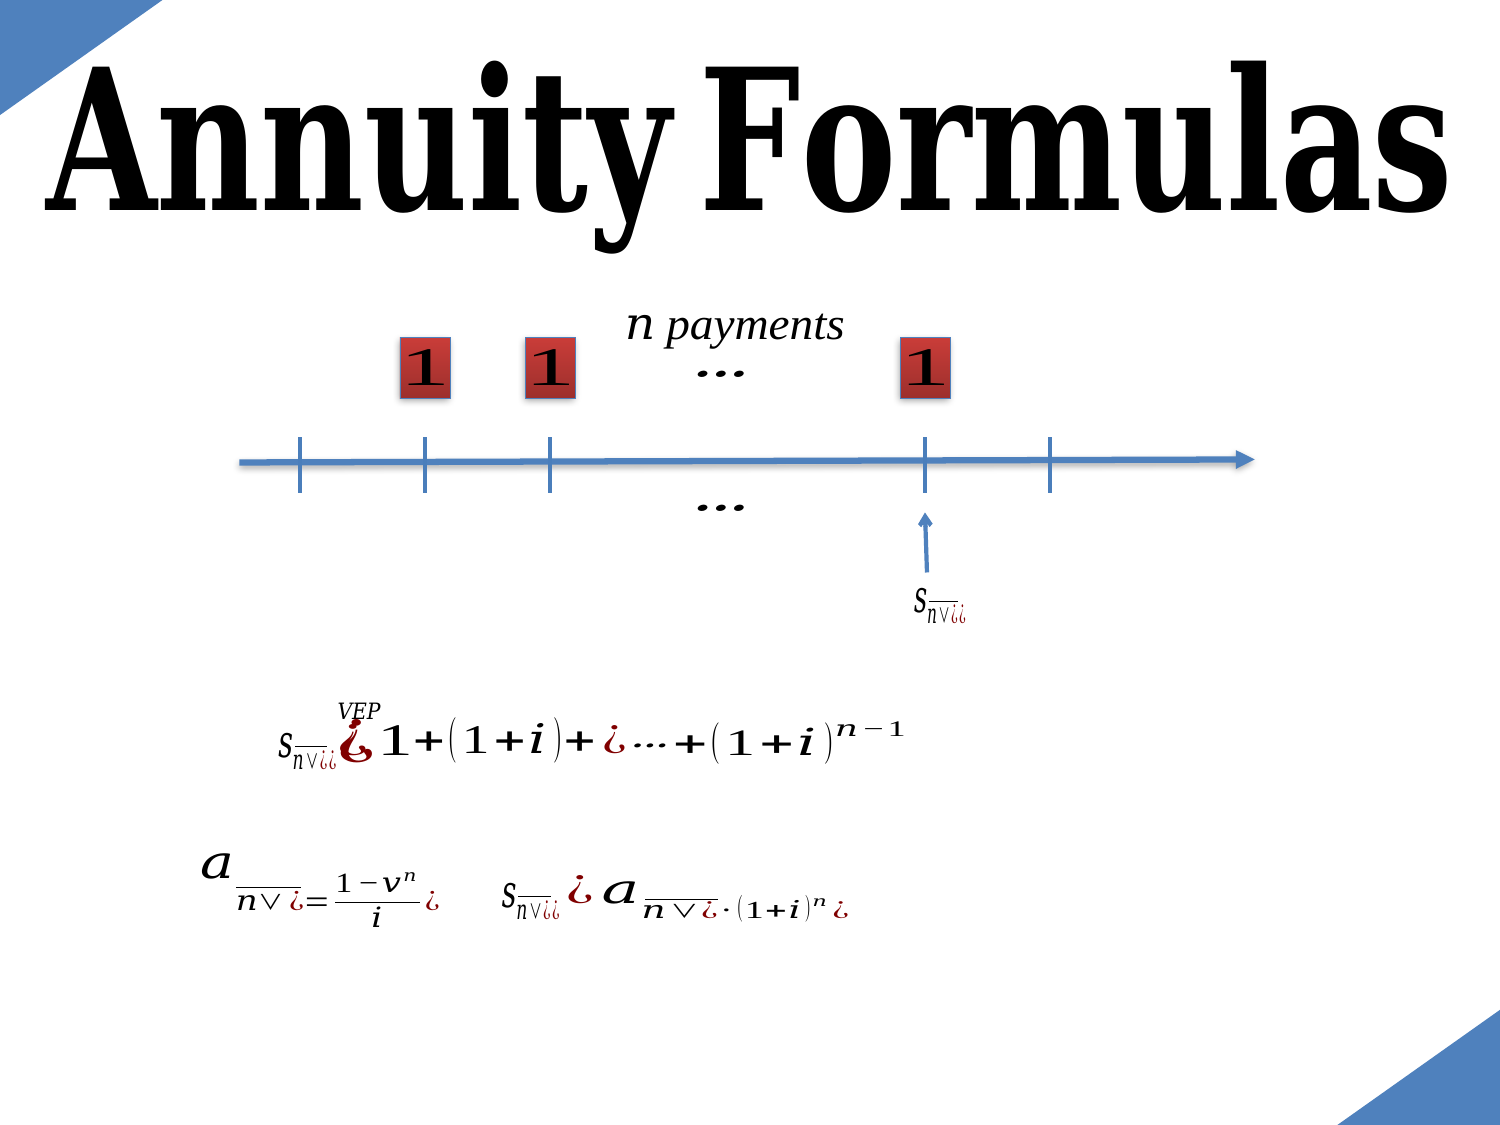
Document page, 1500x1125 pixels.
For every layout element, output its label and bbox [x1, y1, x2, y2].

text_box [929, 459, 1045, 463]
text_box [554, 459, 920, 463]
text_box [429, 459, 545, 463]
text_box [239, 459, 295, 463]
text_box [317, 106, 1500, 294]
text_box [304, 459, 420, 463]
text_box [45, 245, 1388, 1062]
text_box [924, 512, 928, 573]
text_box [1054, 459, 1255, 463]
